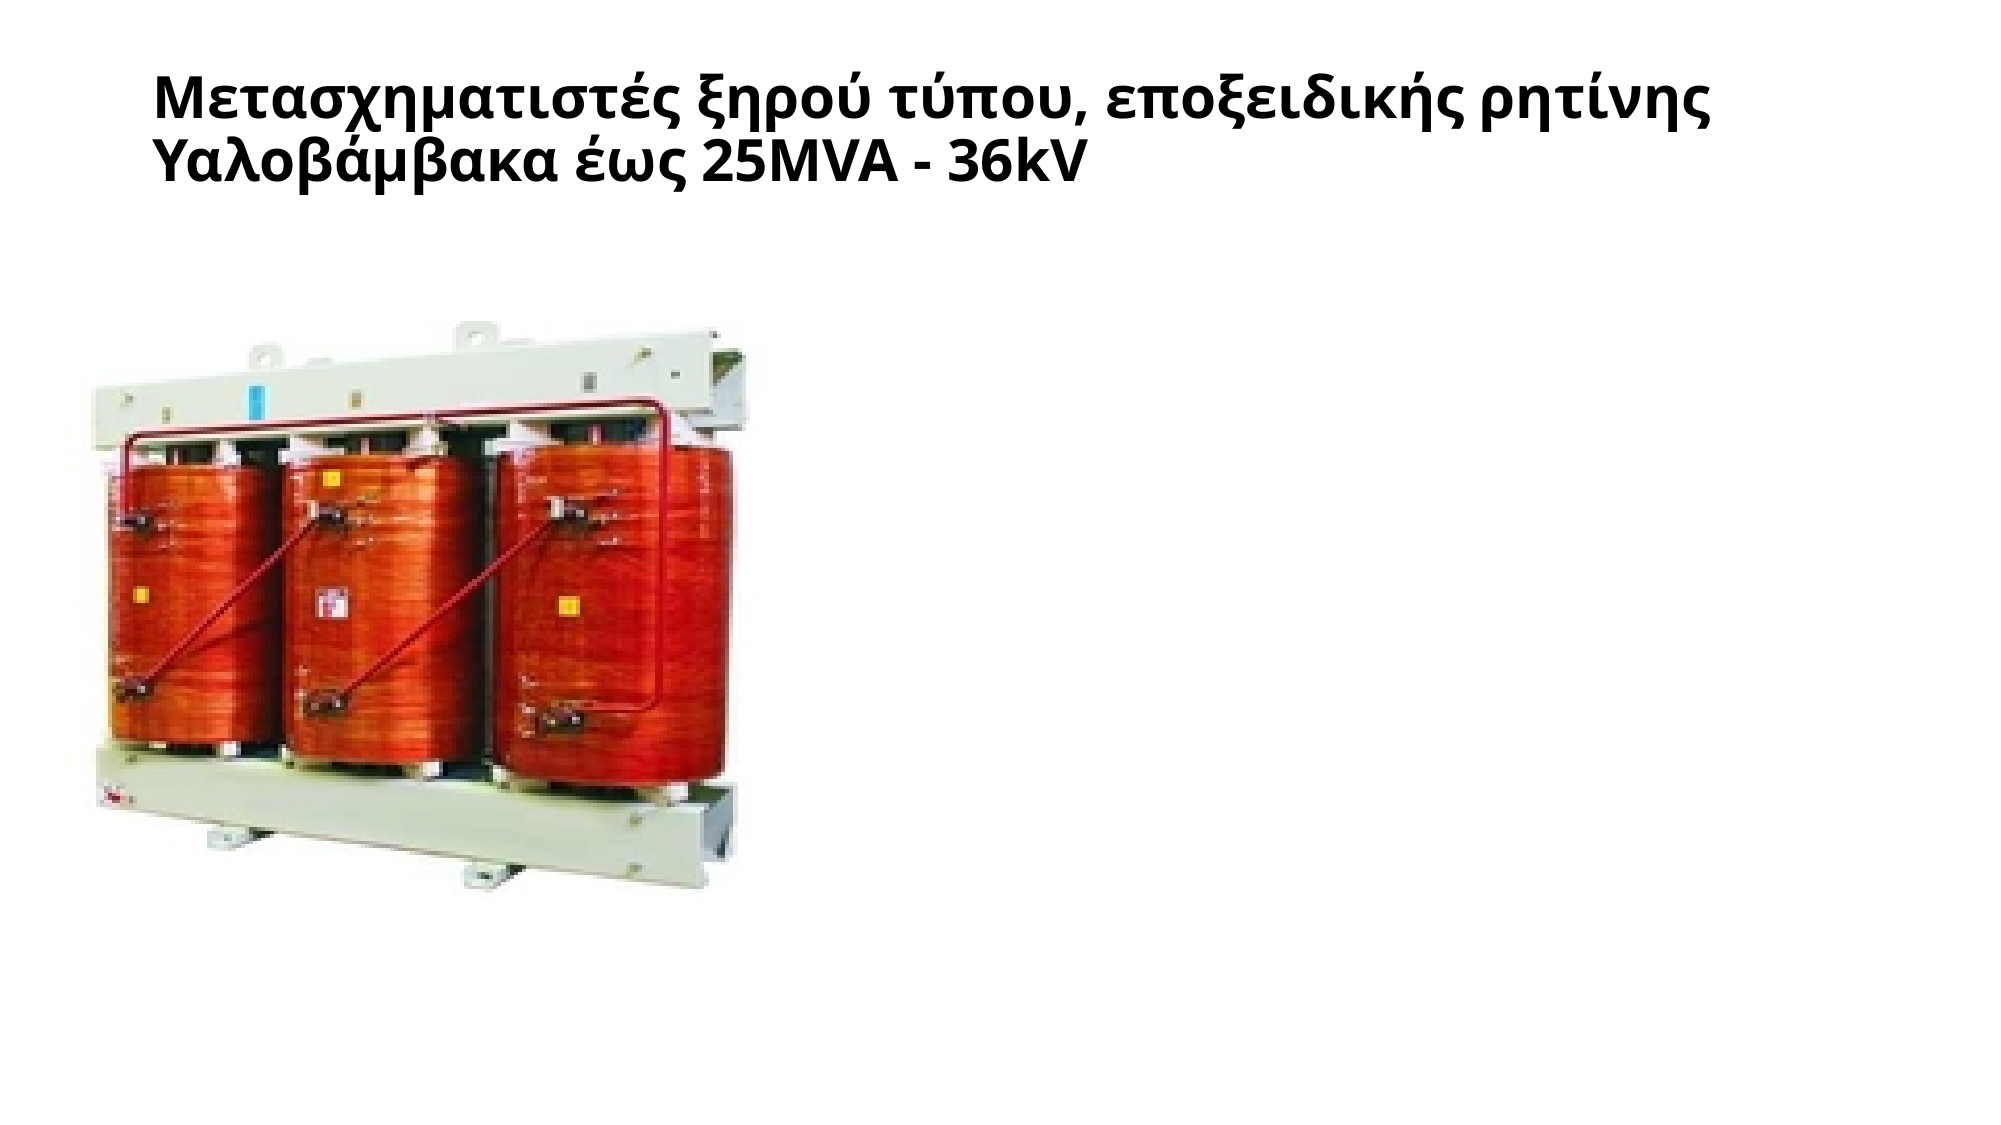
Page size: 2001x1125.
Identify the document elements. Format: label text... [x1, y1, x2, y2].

title Μετασχηματιστές ξηρού τύπου, εποξειδικής ρητίνης Υαλοβάμβακα έως 25MVA - 36kV [137, 59, 1863, 203]
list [63, 321, 767, 907]
